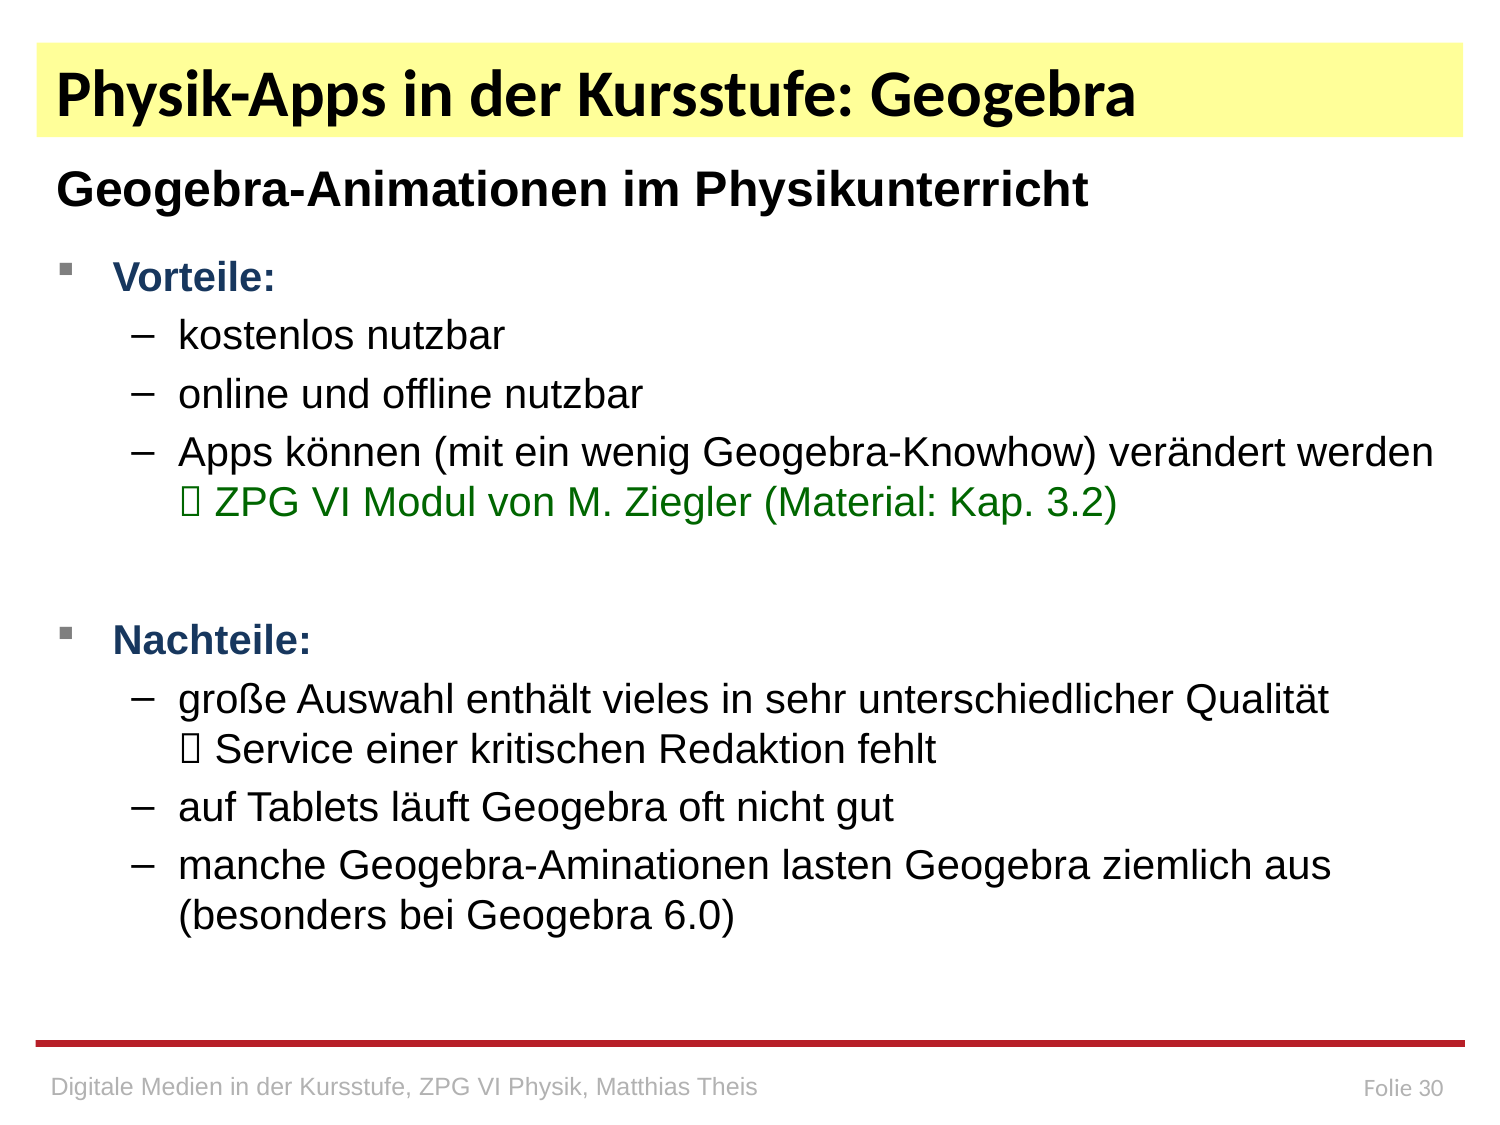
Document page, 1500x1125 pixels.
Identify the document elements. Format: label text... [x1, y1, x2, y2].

list Geogebra-Animationen im Physikunterricht Vorteile: kostenlos nutzbar online und offline nutzbar Apps können (mit ein wenig Geogebra-Knowhow) verändert werden  ZPG VI Modul von M. Ziegler (Material: Kap. 3.2) Nachteile: große Auswahl enthält vieles in sehr unterschiedlicher Qualität  Service einer kritischen Redaktion fehlt auf Tablets läuft Geogebra oft nicht gut manche Geogebra-Aminationen lasten Geogebra ziemlich aus (besonders bei Geogebra 6.0) [41, 149, 1459, 1024]
slide_number Folie 30 [1108, 1056, 1459, 1117]
footer Digitale Medien in der Kursstufe, ZPG VI Physik, Matthias Theis [35, 1055, 821, 1116]
title Physik-Apps in der Kursstufe: Geogebra [41, 42, 1459, 149]
